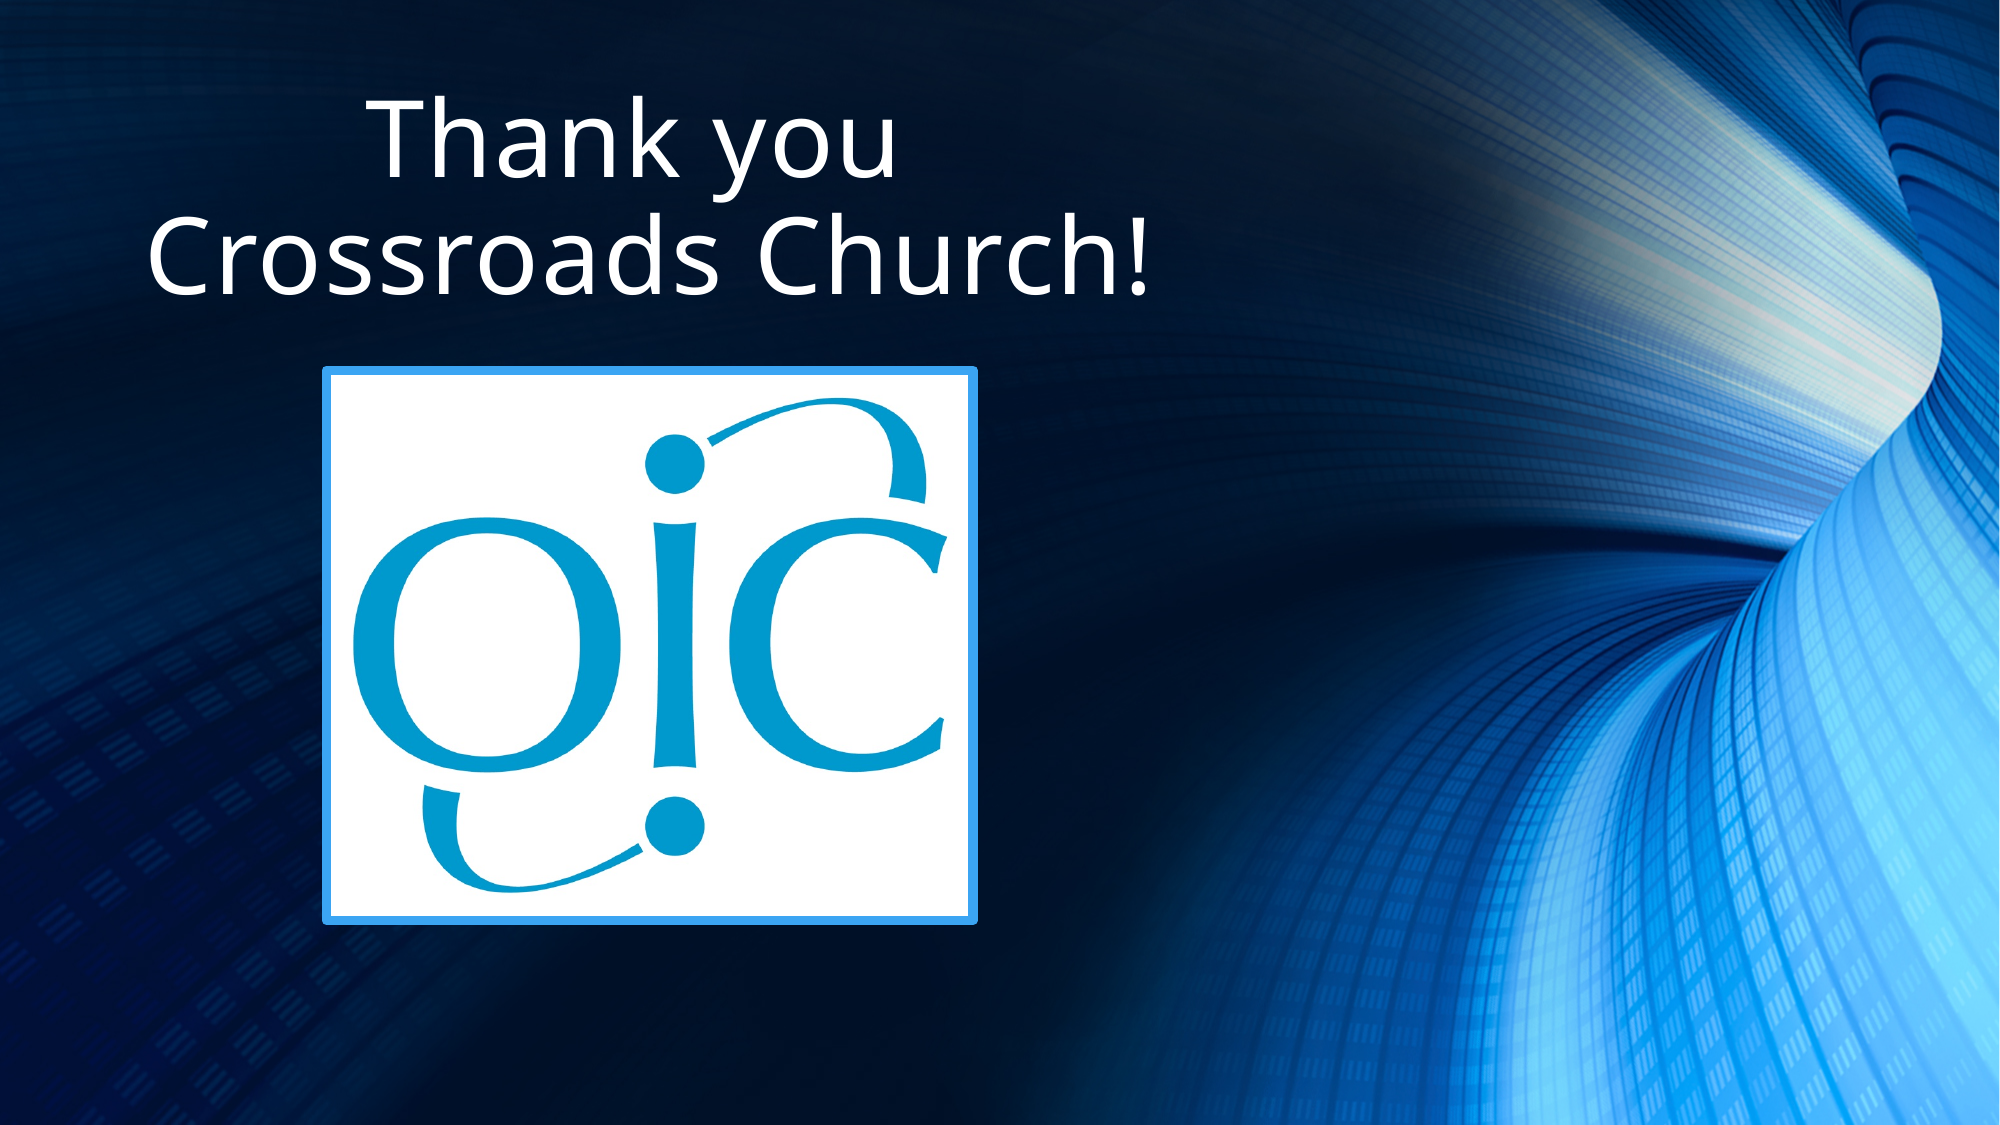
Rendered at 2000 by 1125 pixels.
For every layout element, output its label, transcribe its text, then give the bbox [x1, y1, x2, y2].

picture [0, 0, 2000, 1125]
title Thank you Crossroads Church! [62, 75, 1238, 325]
